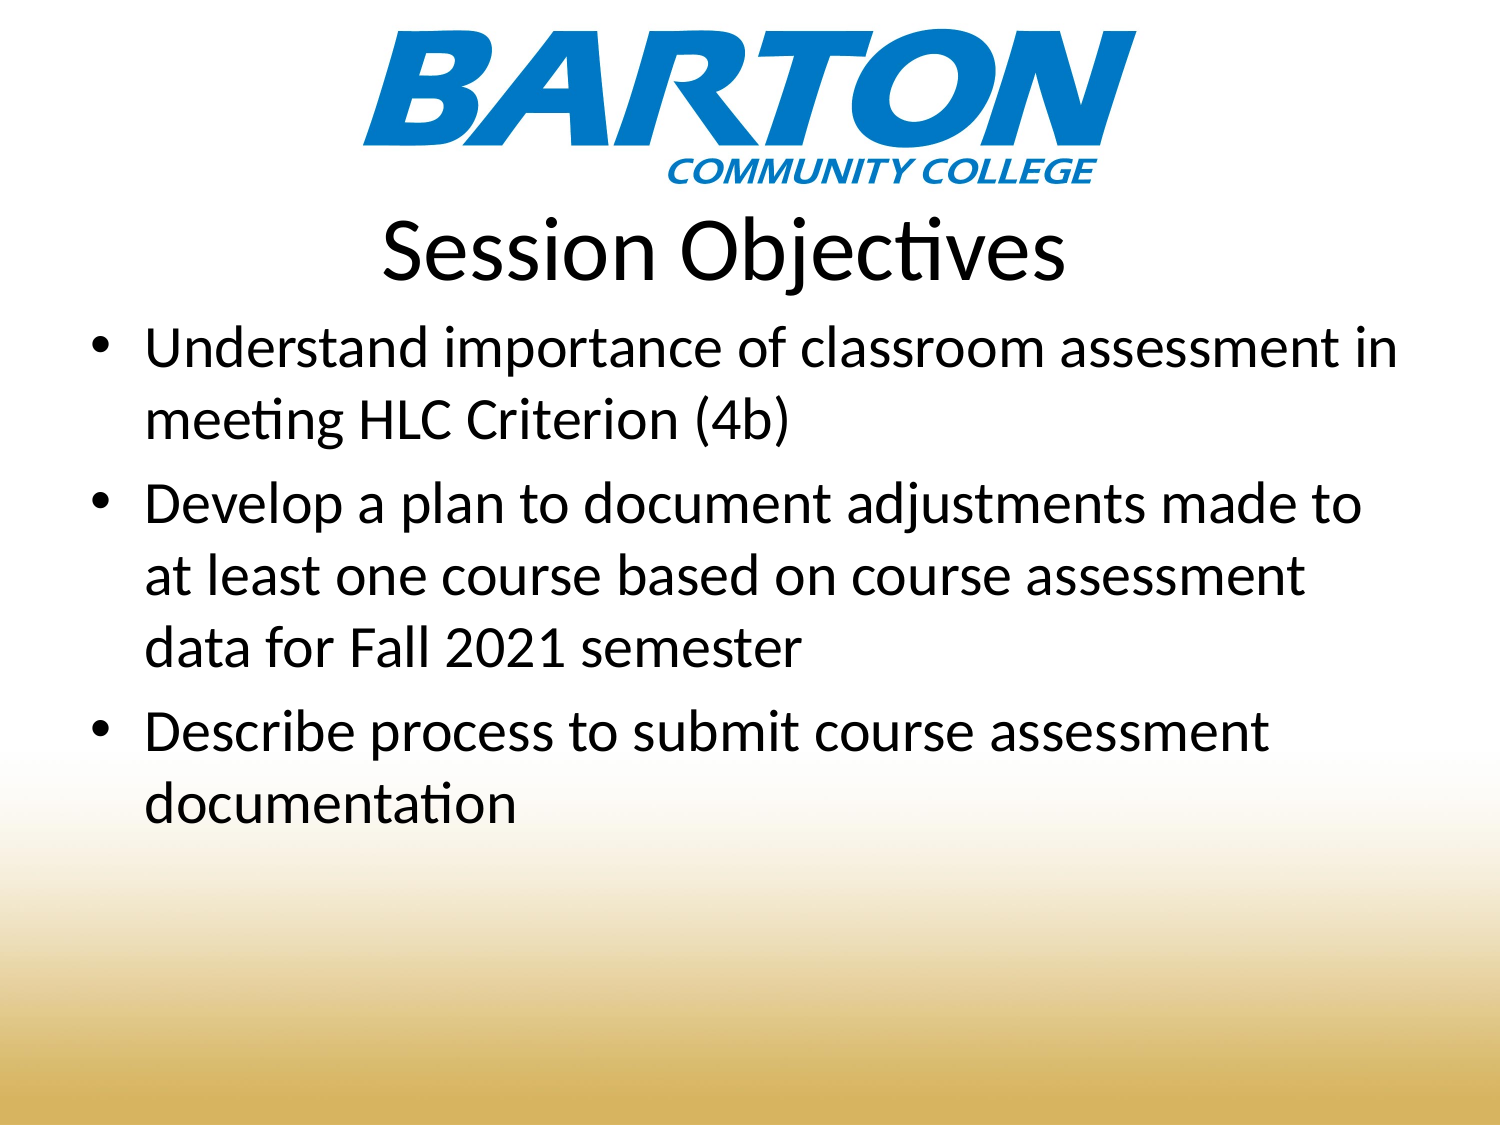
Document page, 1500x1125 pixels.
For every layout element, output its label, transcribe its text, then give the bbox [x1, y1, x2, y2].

list Understand importance of classroom assessment in meeting HLC Criterion (4b) Develop a plan to document adjustments made to at least one course based on course assessment data for Fall 2021 semester Describe process to submit course assessment documentation [75, 299, 1425, 1005]
picture [0, 0, 1500, 1125]
title Session Objectives [50, 149, 1400, 338]
